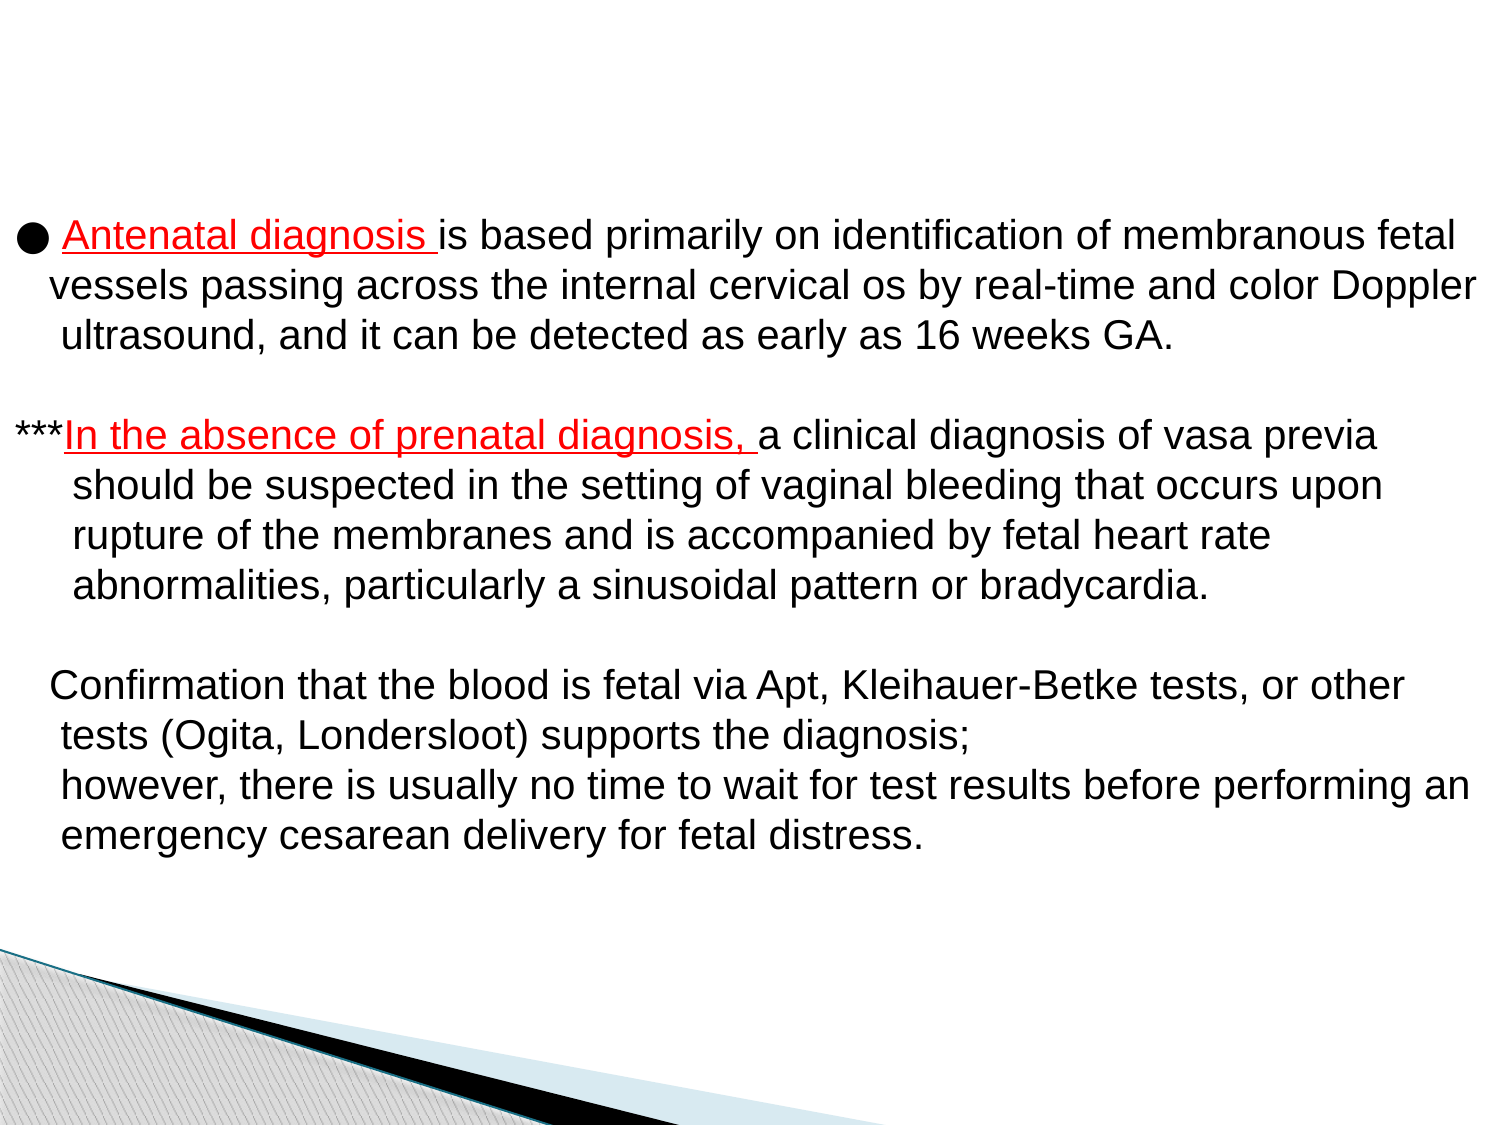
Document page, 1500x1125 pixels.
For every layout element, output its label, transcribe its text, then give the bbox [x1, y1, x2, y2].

text_box ● Antenatal diagnosis is based primarily on identification of membranous fetal vessels passing across the internal cervical os by real-time and color Doppler ultrasound, and it can be detected as early as 16 weeks GA. ***In the absence of prenatal diagnosis, a clinical diagnosis of vasa previa should be suspected in the setting of vaginal bleeding that occurs upon rupture of the membranes and is accompanied by fetal heart rate abnormalities, particularly a sinusoidal pattern or bradycardia. Confirmation that the blood is fetal via Apt, Kleihauer-Betke tests, or other tests (Ogita, Londersloot) supports the diagnosis; however, there is usually no time to wait for test results before performing an emergency cesarean delivery for fetal distress. [0, 0, 1500, 866]
